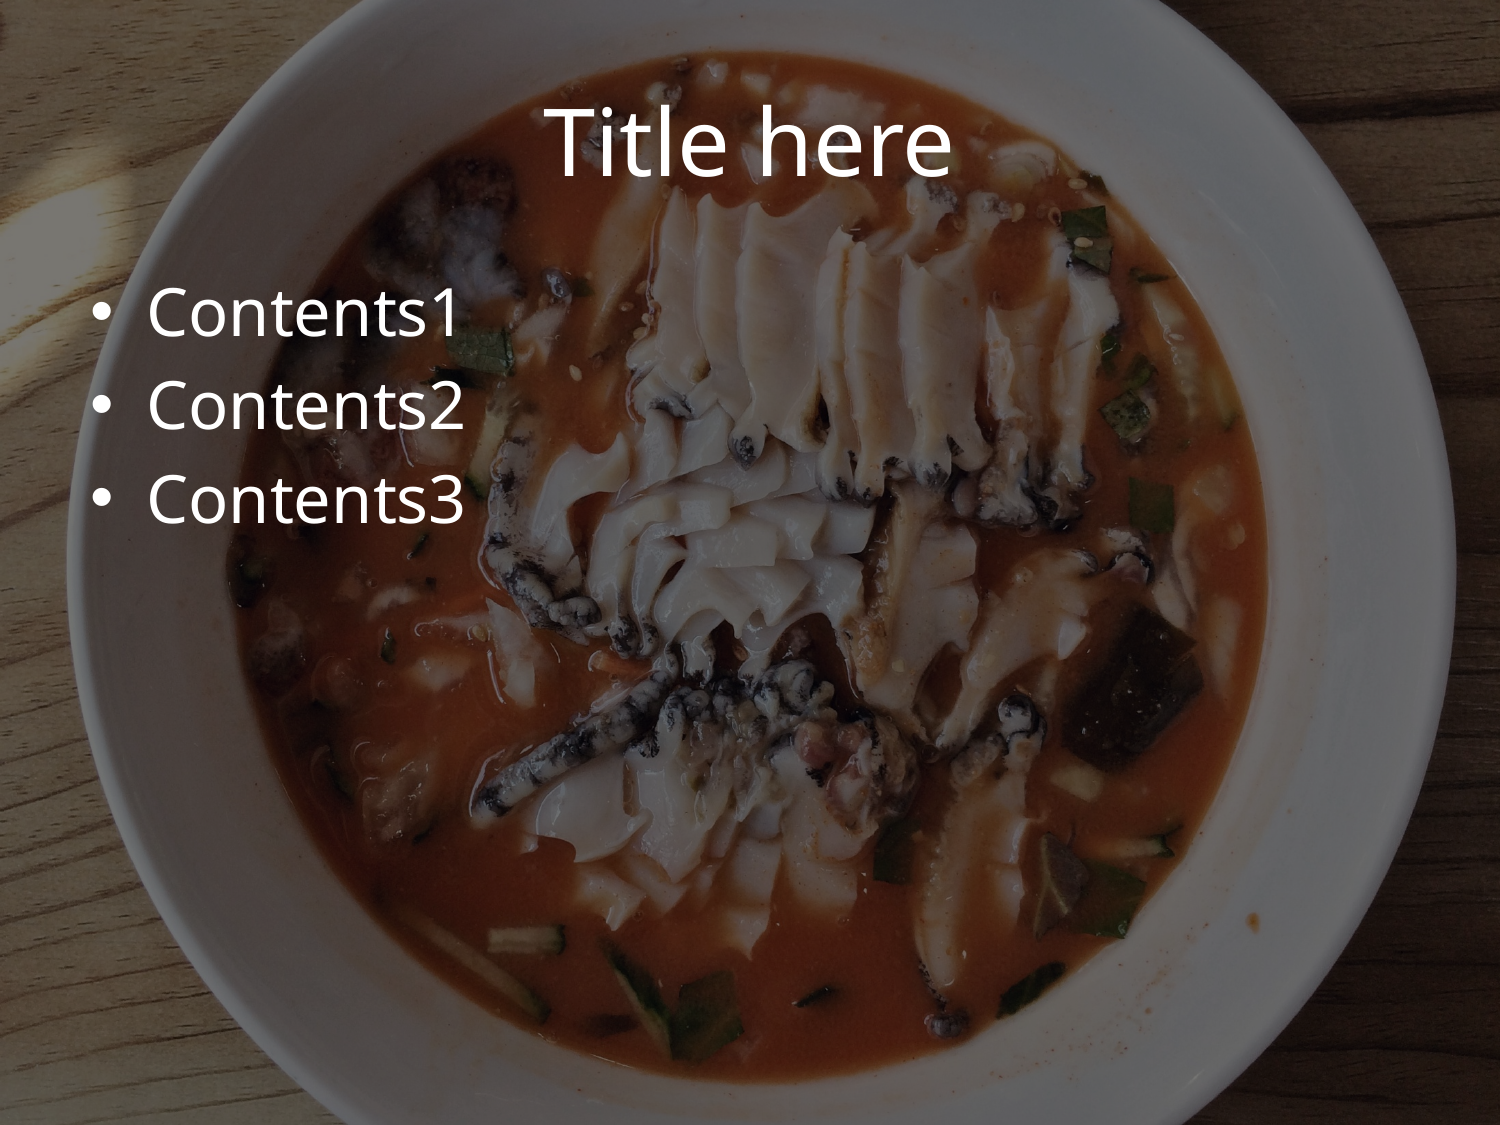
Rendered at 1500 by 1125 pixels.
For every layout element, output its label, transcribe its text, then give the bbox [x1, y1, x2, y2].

list Contents1 Contents2 Contents3 [75, 262, 1425, 1005]
text_box [0, 0, 1500, 1125]
title Title here [75, 45, 1425, 233]
